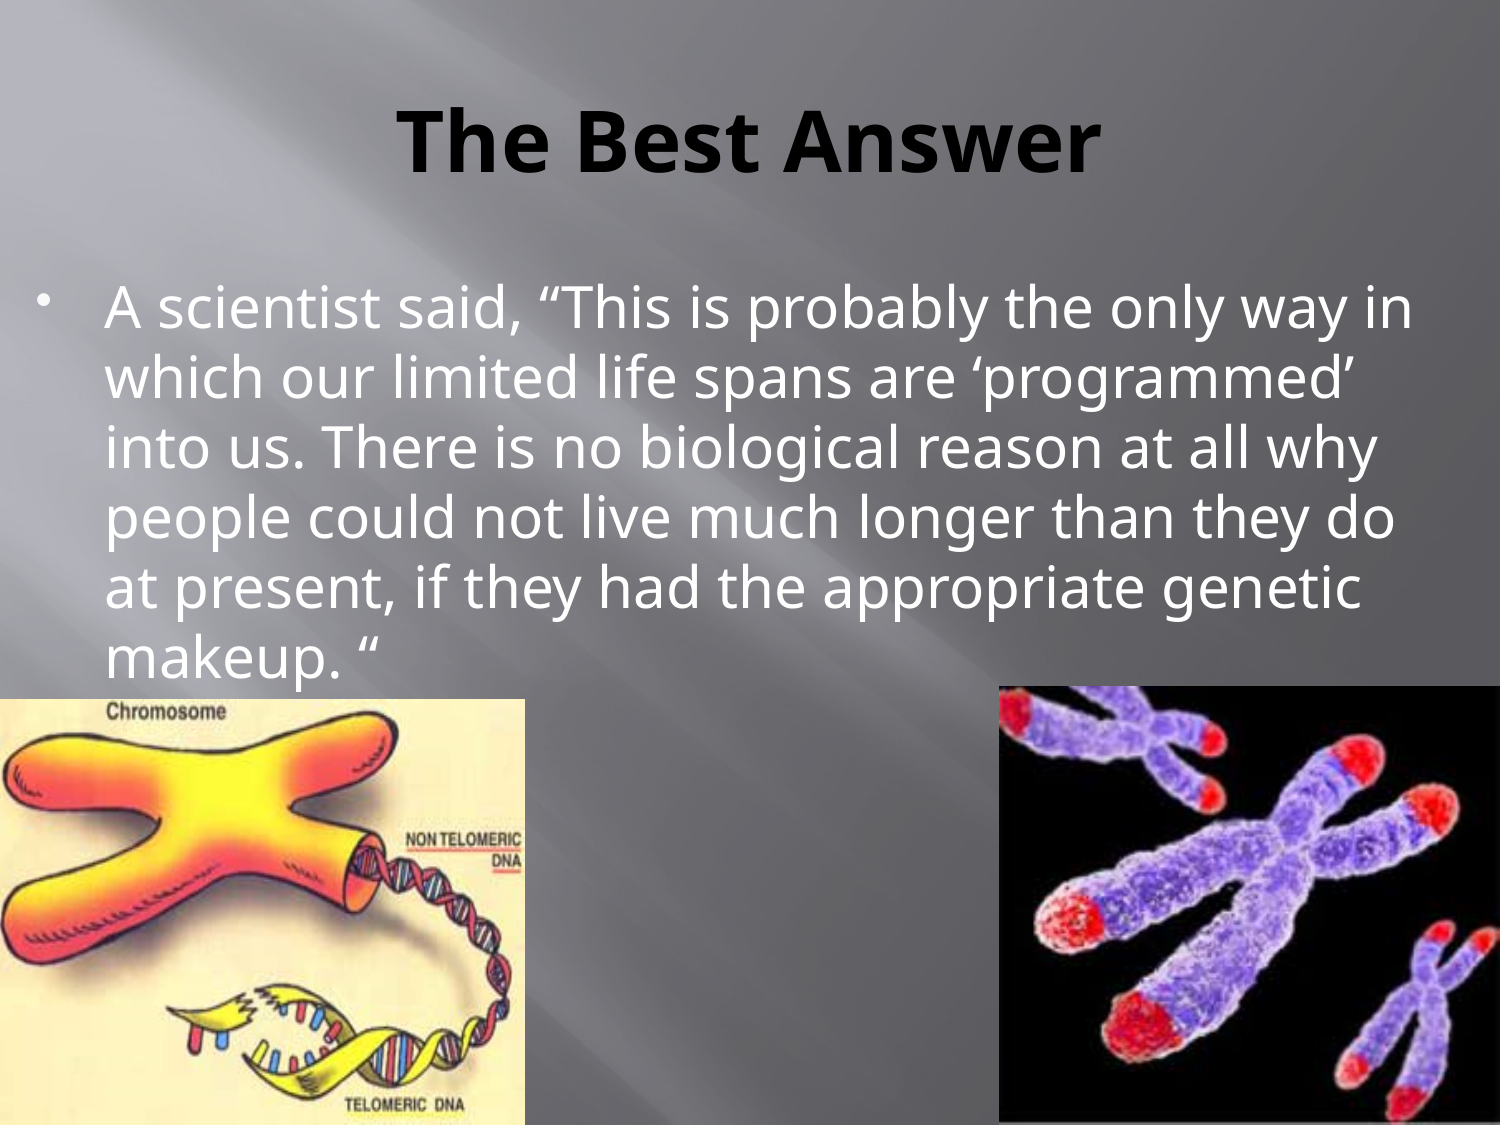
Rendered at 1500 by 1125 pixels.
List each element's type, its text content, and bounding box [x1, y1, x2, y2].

picture [0, 699, 526, 1125]
list A scientist said, “This is probably the only way in which our limited life spans are ‘programmed’ into us. There is no biological reason at all why people could not live much longer than they do at present, if they had the appropriate genetic makeup. “ [0, 262, 1463, 1035]
picture [999, 686, 1500, 1125]
title The Best Answer [75, 45, 1425, 233]
